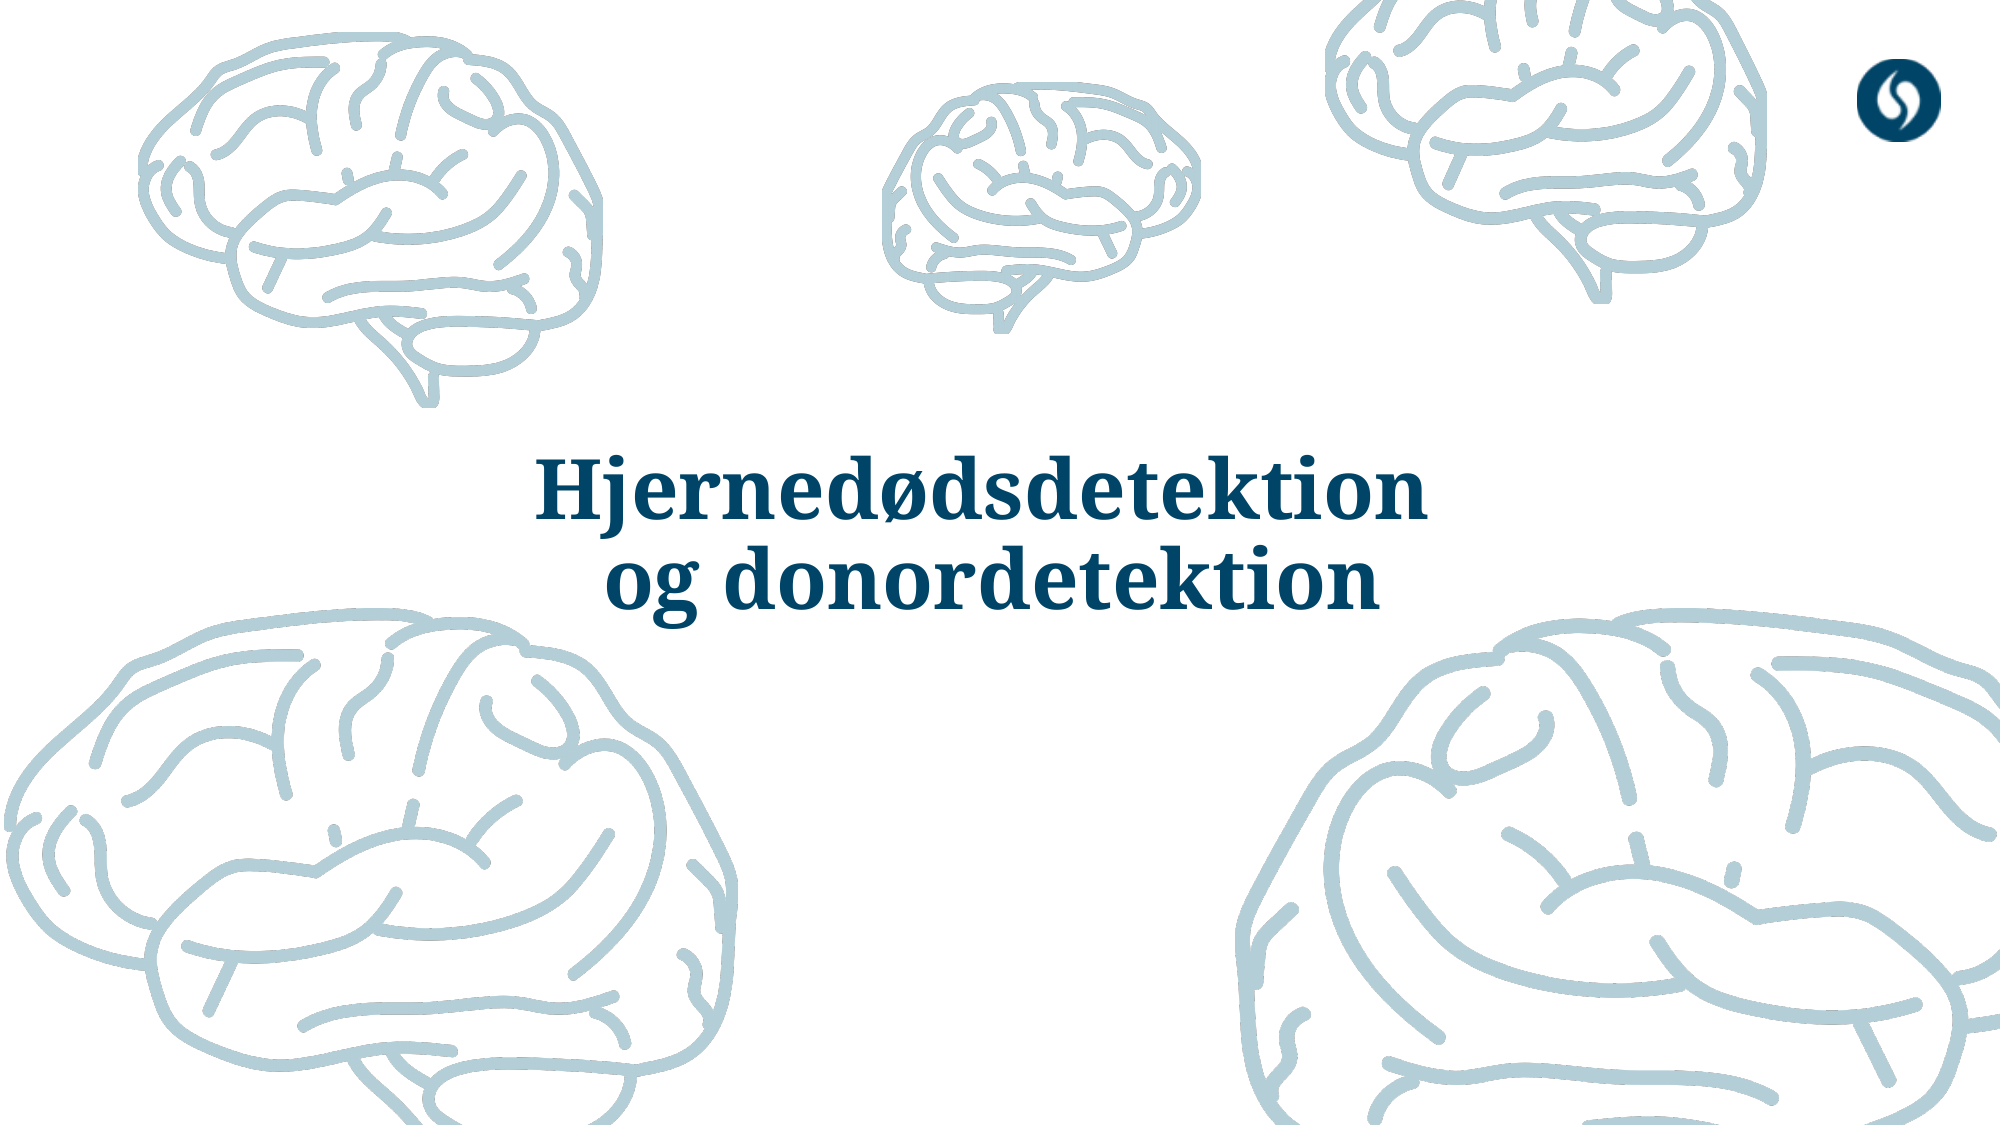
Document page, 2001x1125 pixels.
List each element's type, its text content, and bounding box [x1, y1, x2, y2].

picture [664, 611, 686, 623]
picture [1325, 0, 1767, 304]
picture [1907, 59, 1941, 94]
picture [1857, 109, 1892, 142]
picture [882, 82, 1201, 334]
picture [1876, 70, 1902, 120]
picture [1896, 81, 1921, 130]
picture [3, 608, 738, 1125]
picture [1857, 59, 1890, 92]
text_box Hjernedødsdetektion og donordetektion [380, 304, 1606, 772]
picture [1905, 106, 1941, 142]
picture [1235, 608, 2000, 1125]
picture [137, 32, 603, 408]
